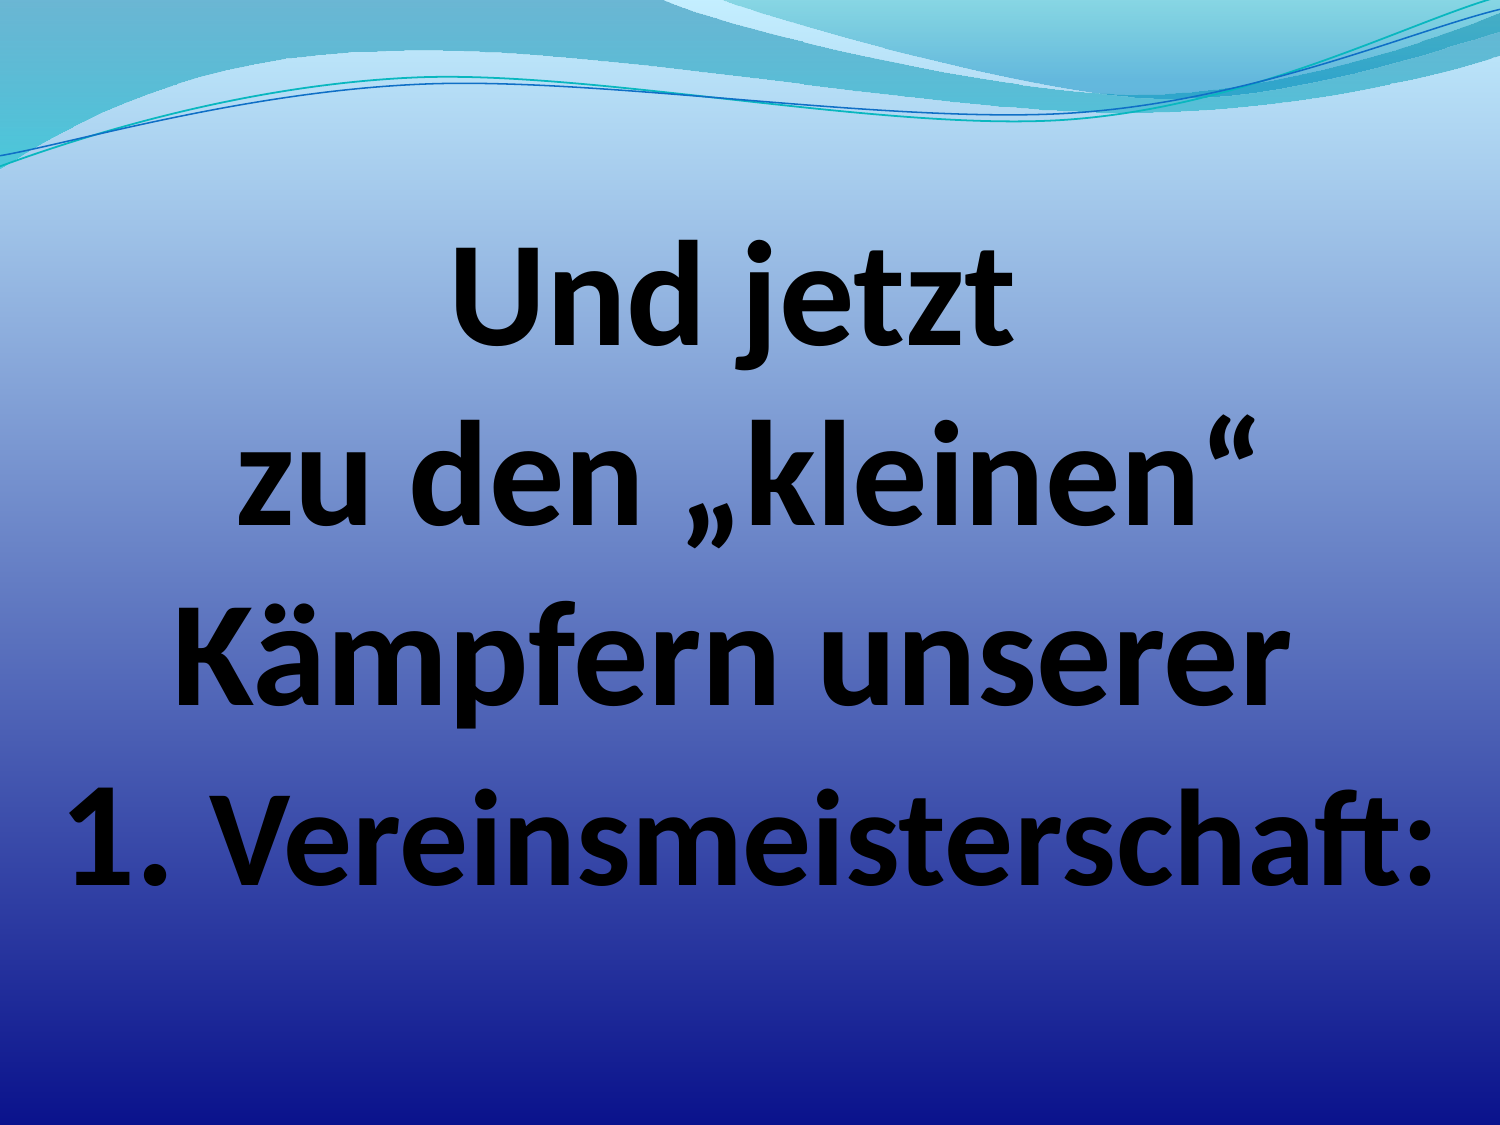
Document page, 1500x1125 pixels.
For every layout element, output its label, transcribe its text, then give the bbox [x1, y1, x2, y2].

title Und jetzt zu den „kleinen“ Kämpfern unserer 1. Vereinsmeisterschaft: [53, 727, 1447, 916]
